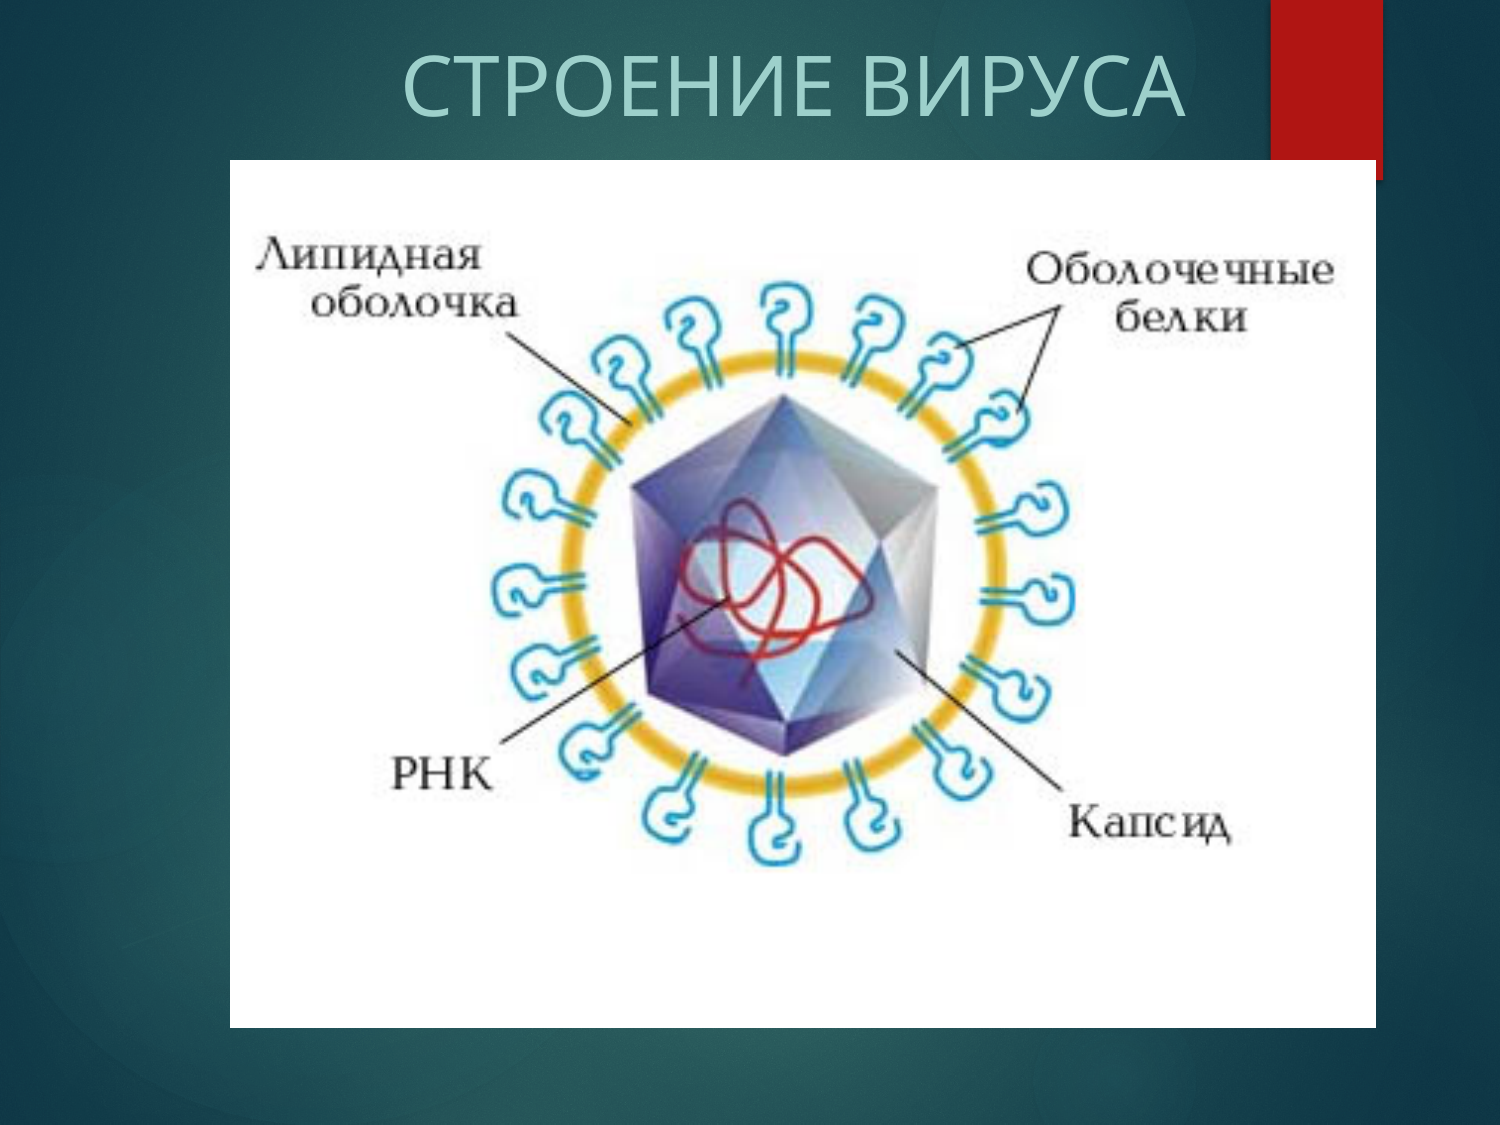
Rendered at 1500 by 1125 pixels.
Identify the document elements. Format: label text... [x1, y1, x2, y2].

title СТРОЕНИЕ ВИРУСА [174, 19, 1413, 149]
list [229, 160, 1377, 1029]
